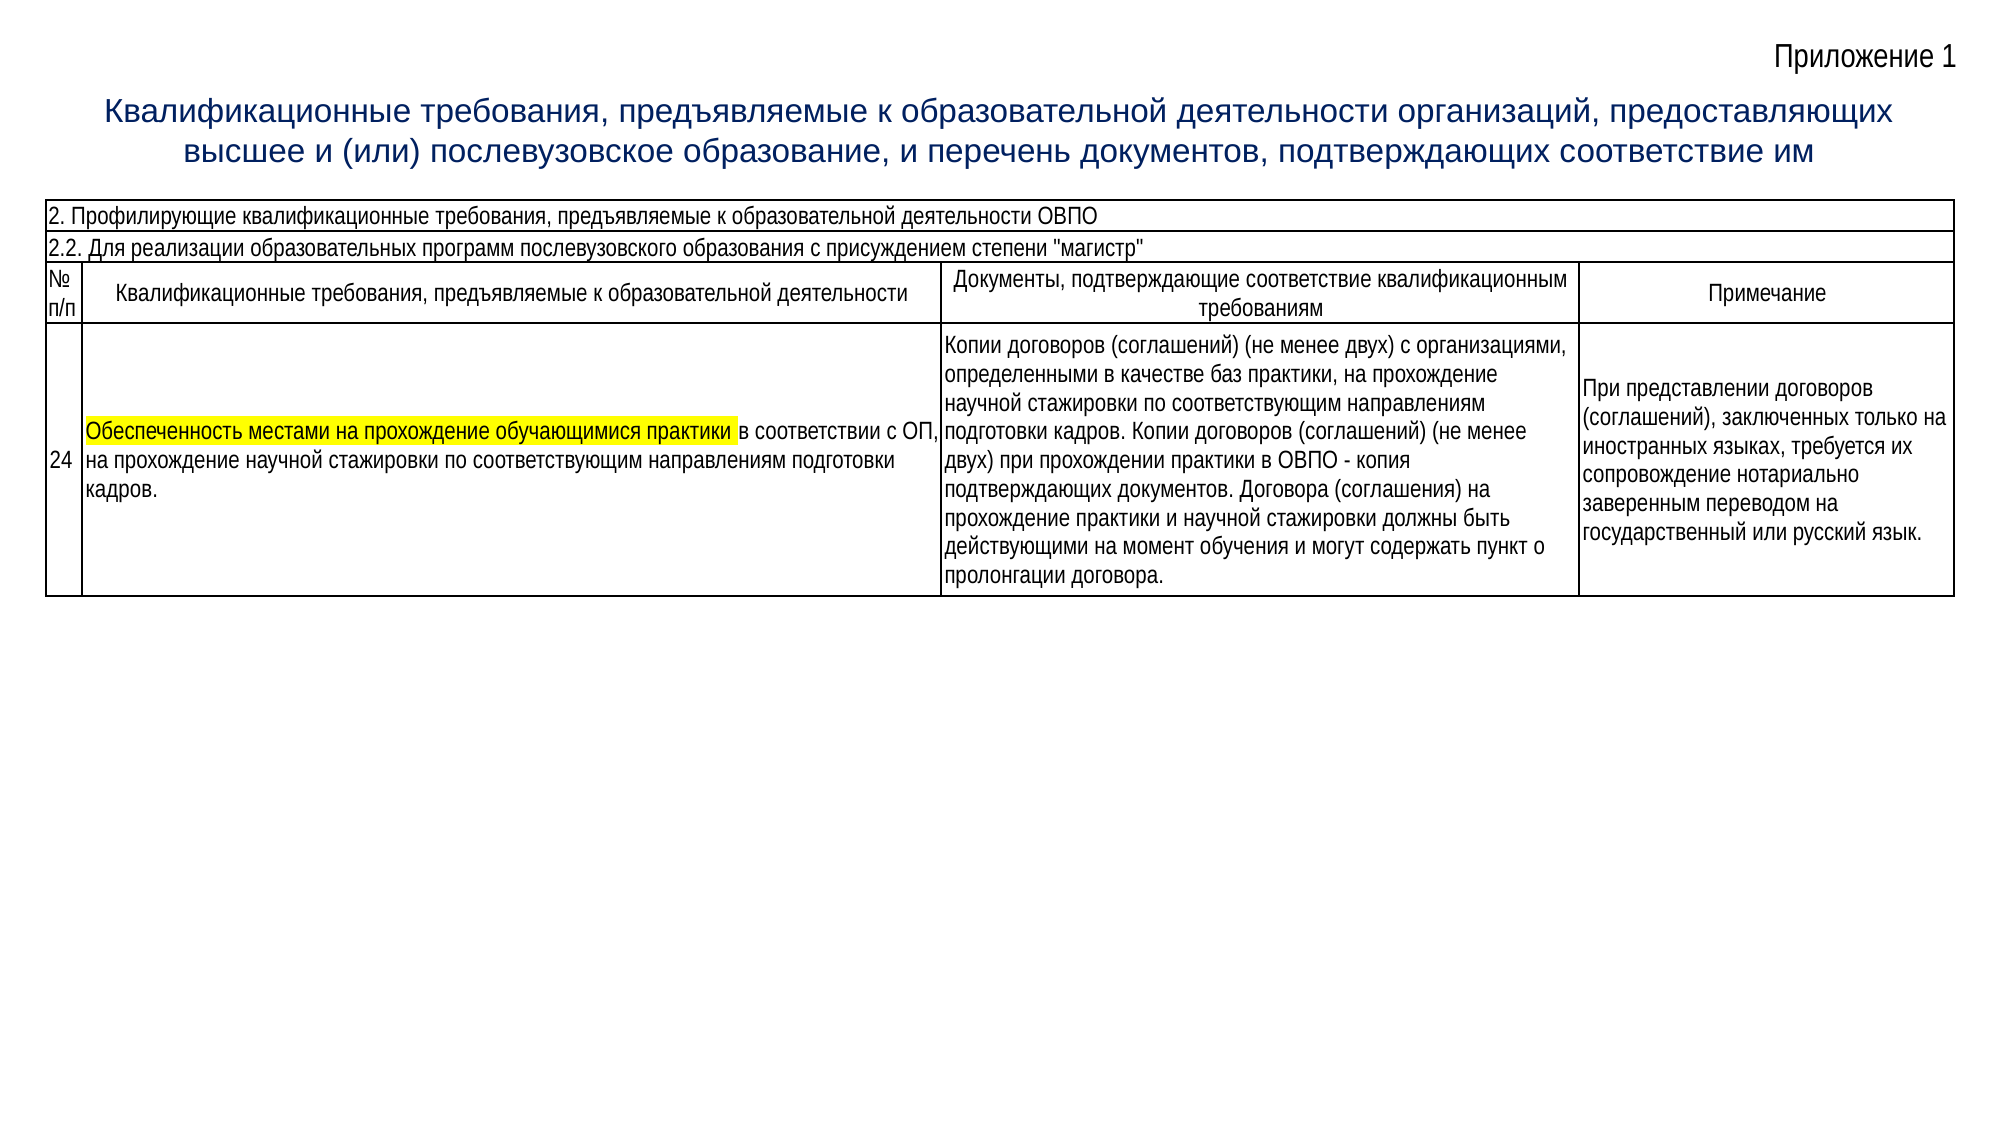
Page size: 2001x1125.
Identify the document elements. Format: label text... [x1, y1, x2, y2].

table_cell Документы, подтверждающие соответствие квалификационным требованиям [942, 263, 1578, 322]
table_cell № п/п [47, 263, 81, 322]
text_box Приложение 1 [1759, 26, 1980, 82]
table_cell 24 [47, 324, 81, 595]
table_cell При представлении договоров (соглашений), заключенных только на иностранных языках, требуется их сопровождение нотариально заверенным переводом на государственный или русский язык. [1580, 324, 1953, 595]
table_cell Квалификационные требования, предъявляемые к образовательной деятельности [83, 263, 940, 322]
table_cell Обеспеченность местами на прохождение обучающимися практики в соответствии с ОП, на прохождение научной стажировки по соответствующим направлениям подготовки кадров. [83, 324, 940, 595]
text_box Квалификационные требования, предъявляемые к образовательной деятельности организаций, предоставляющих высшее и (или) послевузовское образование, и перечень документов, подтверждающих соответствие им [84, 82, 1916, 177]
table_cell Примечание [1580, 263, 1953, 322]
table_header 2. Профилирующие квалификационные требования, предъявляемые к образовательной деятельности ОВПО [47, 201, 1953, 230]
table_cell Копии договоров (соглашений) (не менее двух) с организациями, определенными в качестве баз практики, на прохождение научной стажировки по соответствующим направлениям подготовки кадров. Копии договоров (соглашений) (не менее двух) при прохождении практики в ОВПО - копия подтверждающих документов. Договора (соглашения) на прохождение практики и научной стажировки должны быть действующими на момент обучения и могут содержать пункт о пролонгации договора. [942, 324, 1578, 595]
table_cell 2.2. Для реализации образовательных программ послевузовского образования с присуждением степени "магистр" [47, 232, 1953, 261]
